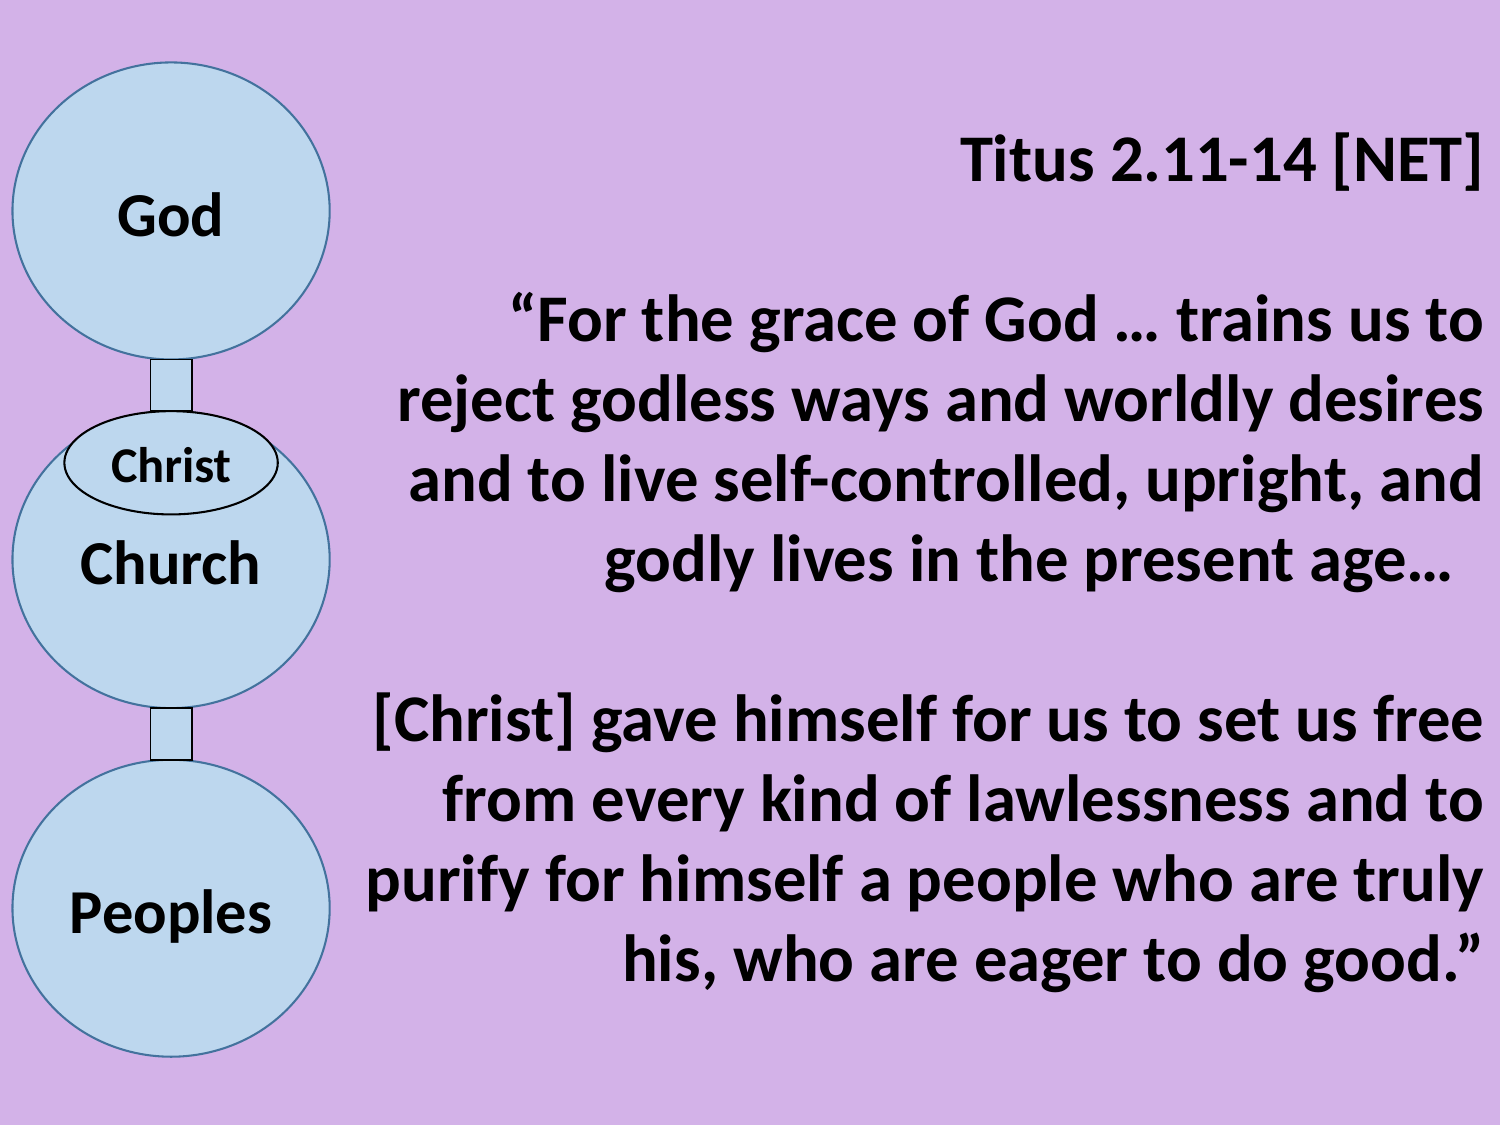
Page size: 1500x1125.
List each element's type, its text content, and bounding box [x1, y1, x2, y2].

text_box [12, 62, 330, 1057]
text_box Titus 2.11-14 [NET] “For the grace of God … trains us to reject godless ways and worldly desires and to live self-controlled, upright, and godly lives in the present age… [Christ] gave himself for us to set us free from every kind of lawlessness and to purify for himself a people who are truly his, who are eager to do good.” [330, 107, 1500, 1002]
